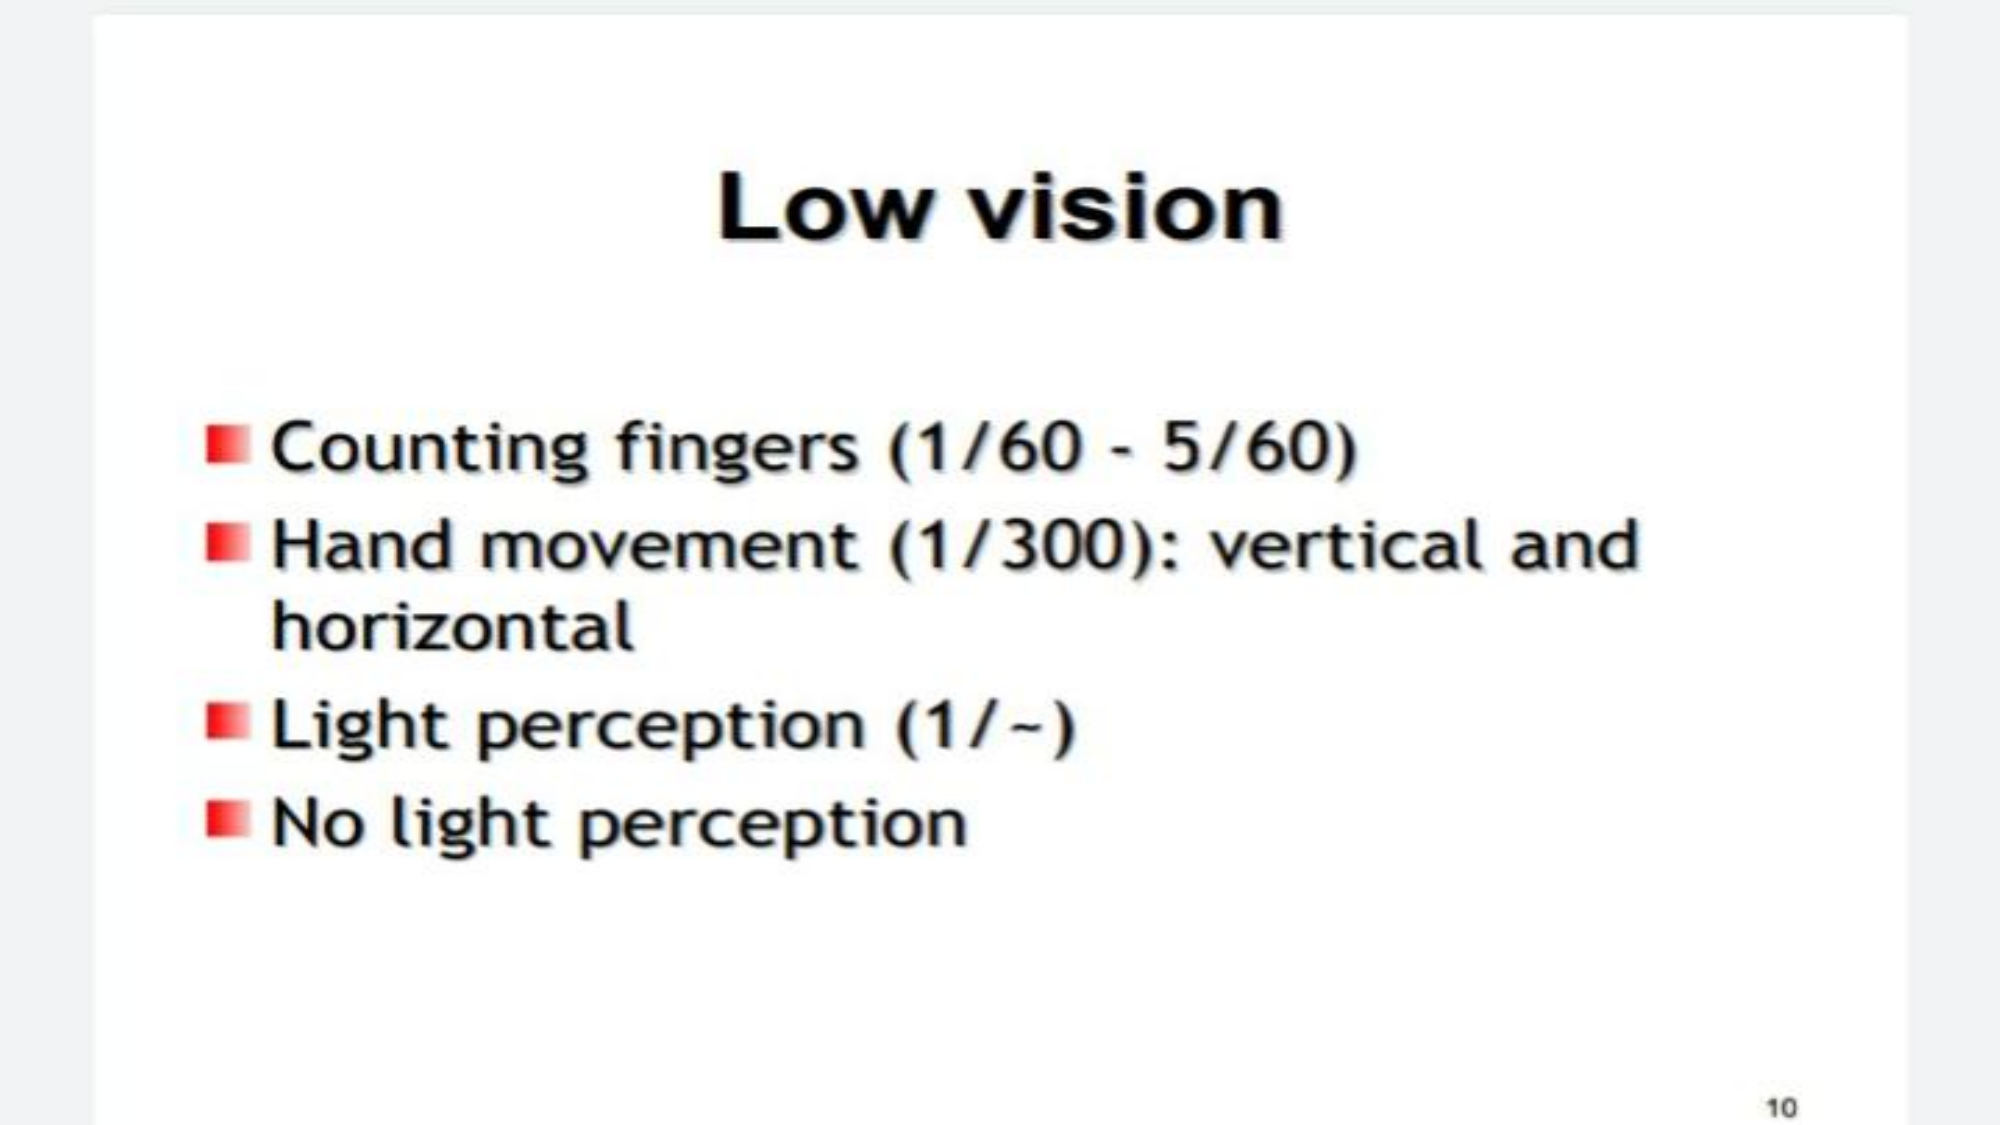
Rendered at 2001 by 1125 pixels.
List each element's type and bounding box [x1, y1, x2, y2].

list [0, 0, 2000, 1125]
